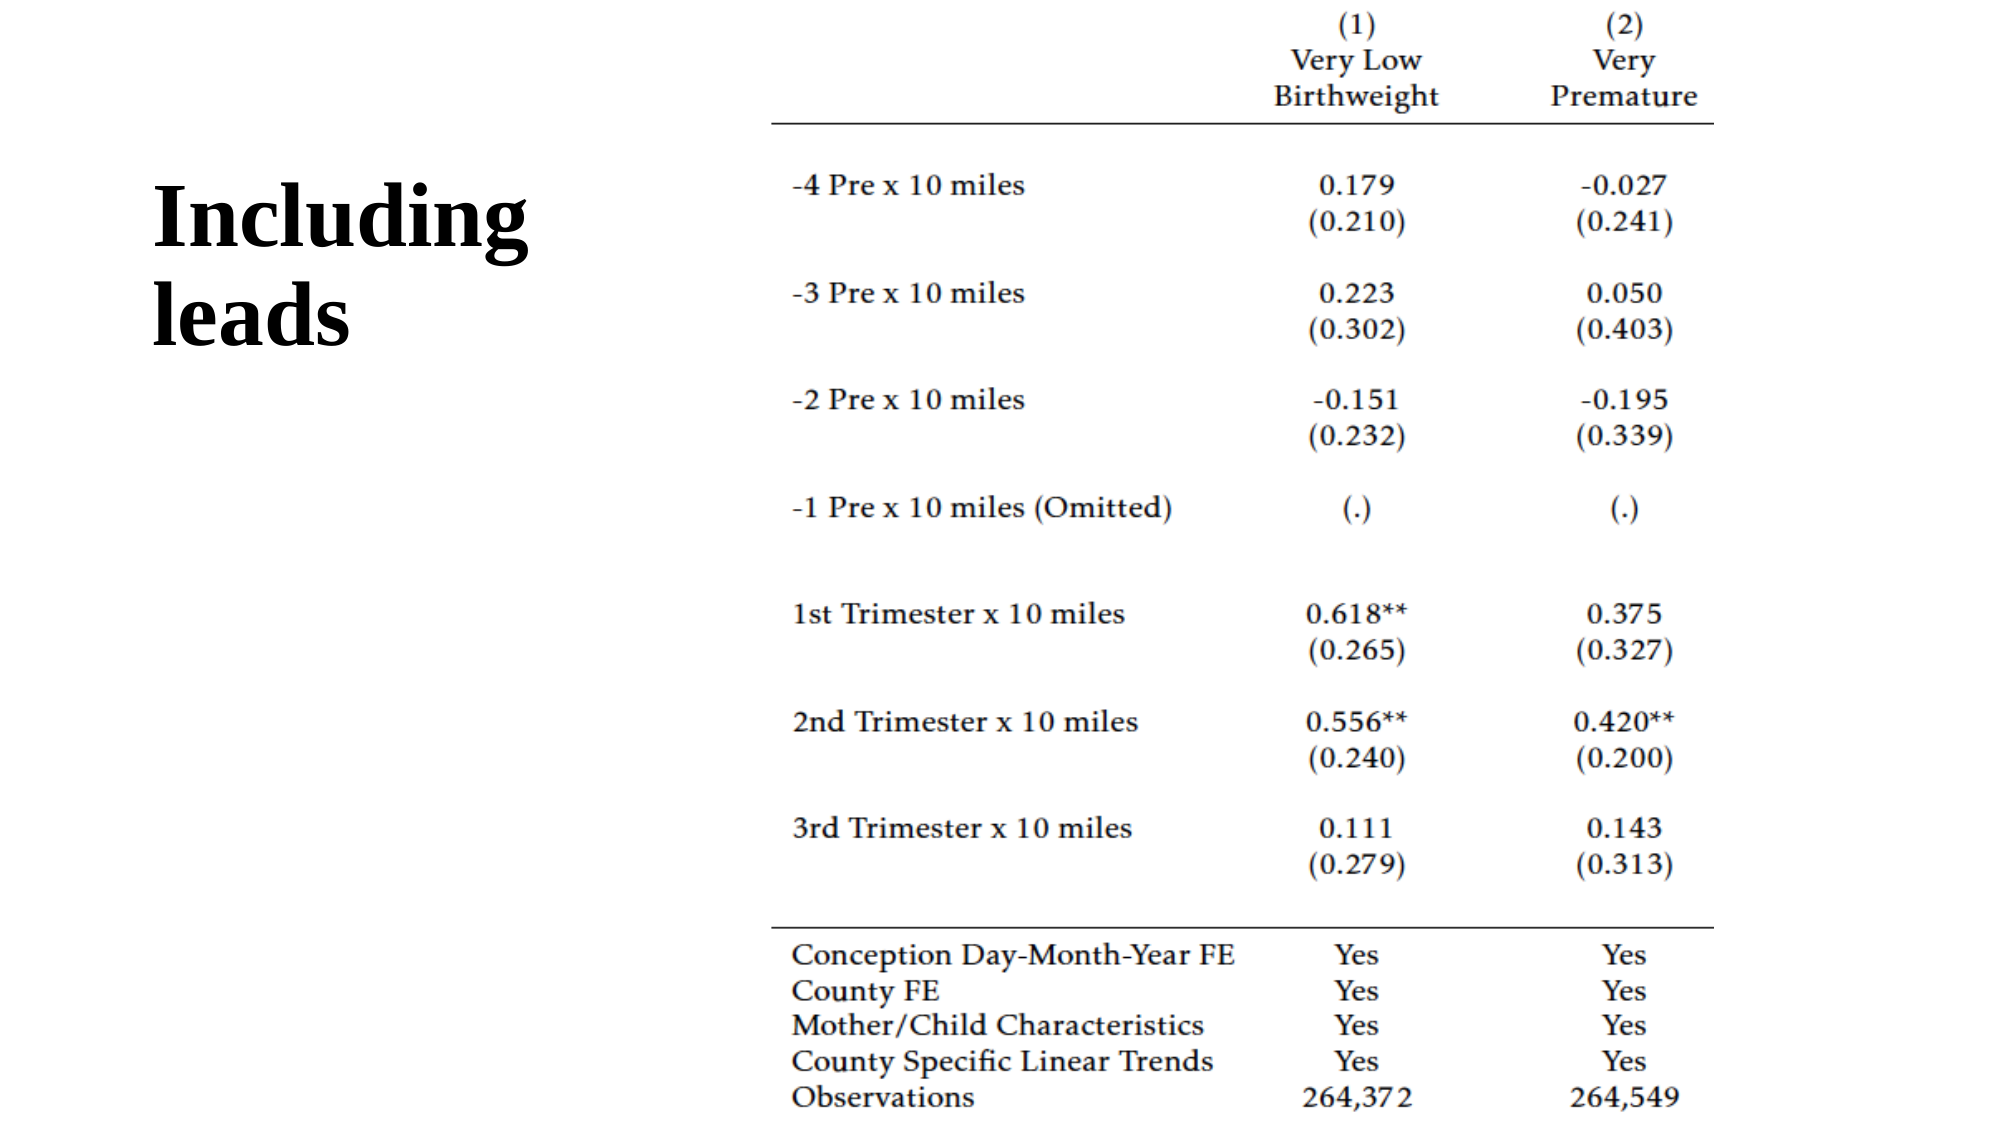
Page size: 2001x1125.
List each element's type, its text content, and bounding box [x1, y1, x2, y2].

title Including leads [137, 59, 614, 472]
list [770, 9, 1714, 1115]
